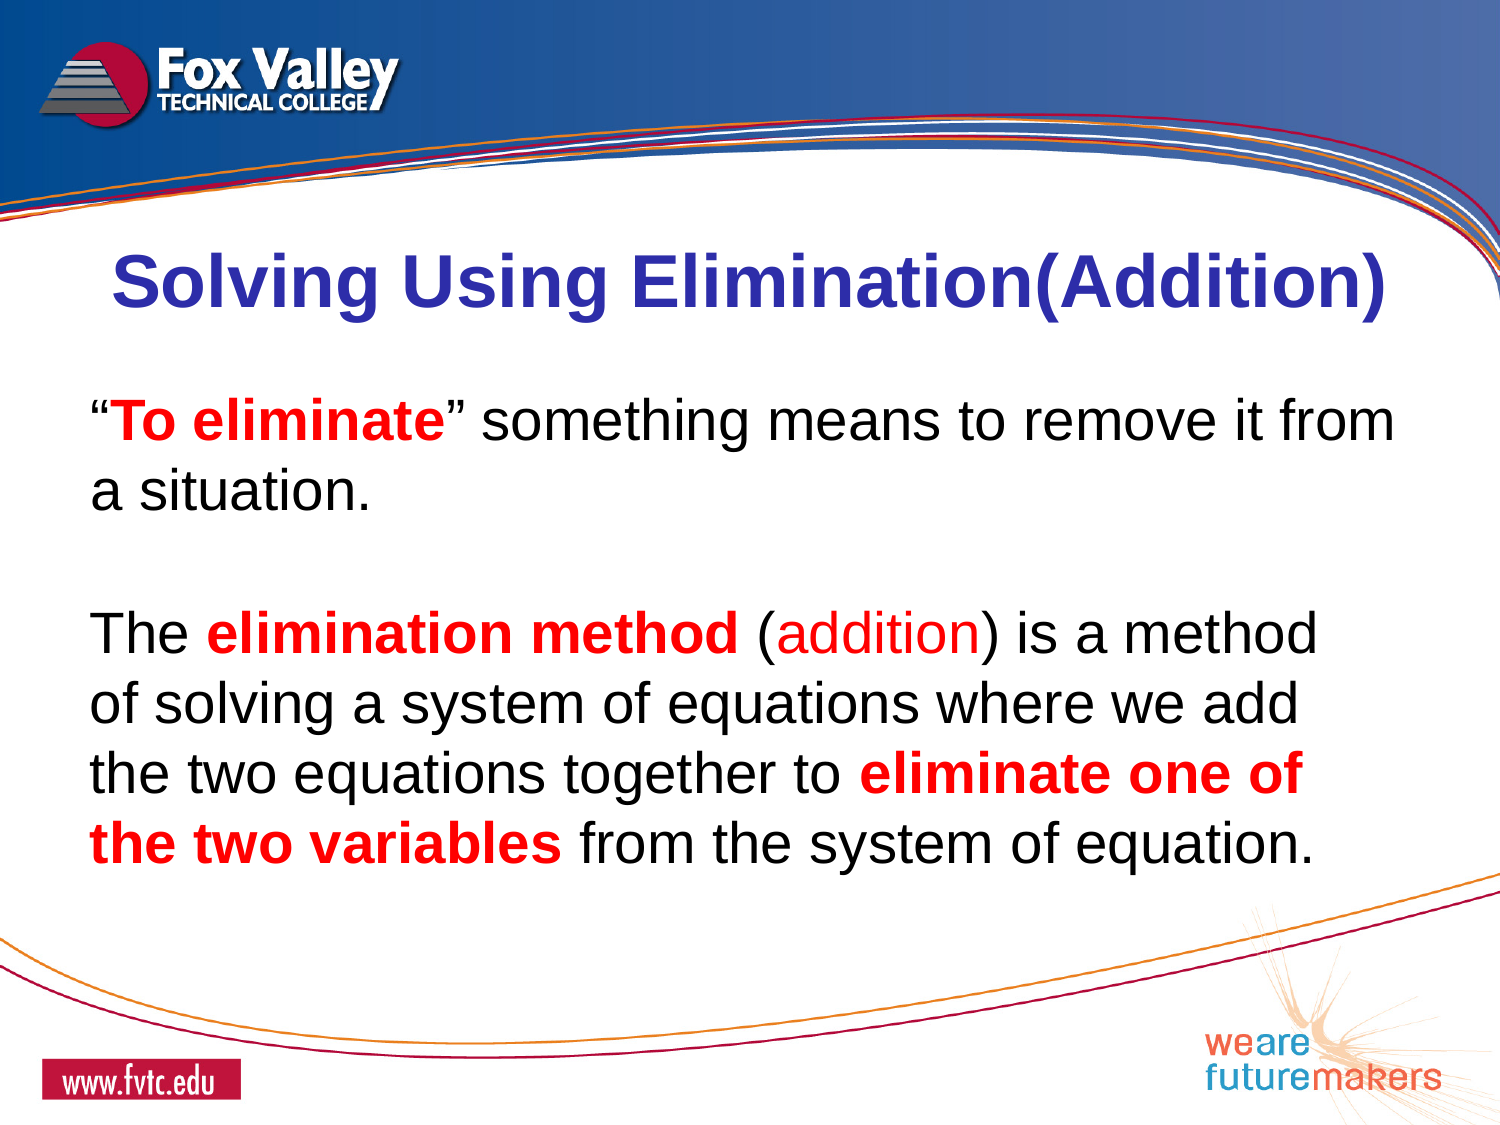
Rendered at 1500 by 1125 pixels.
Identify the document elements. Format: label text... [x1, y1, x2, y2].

picture [0, 0, 1500, 1125]
text_box The elimination method (addition) is a method of solving a system of equations where we add the two equations together to eliminate one of the two variables from the system of equation. [74, 587, 1374, 883]
text_box Solving Using Elimination(Addition) [96, 224, 1404, 330]
text_box “To eliminate” something means to remove it from a situation. [75, 374, 1425, 530]
